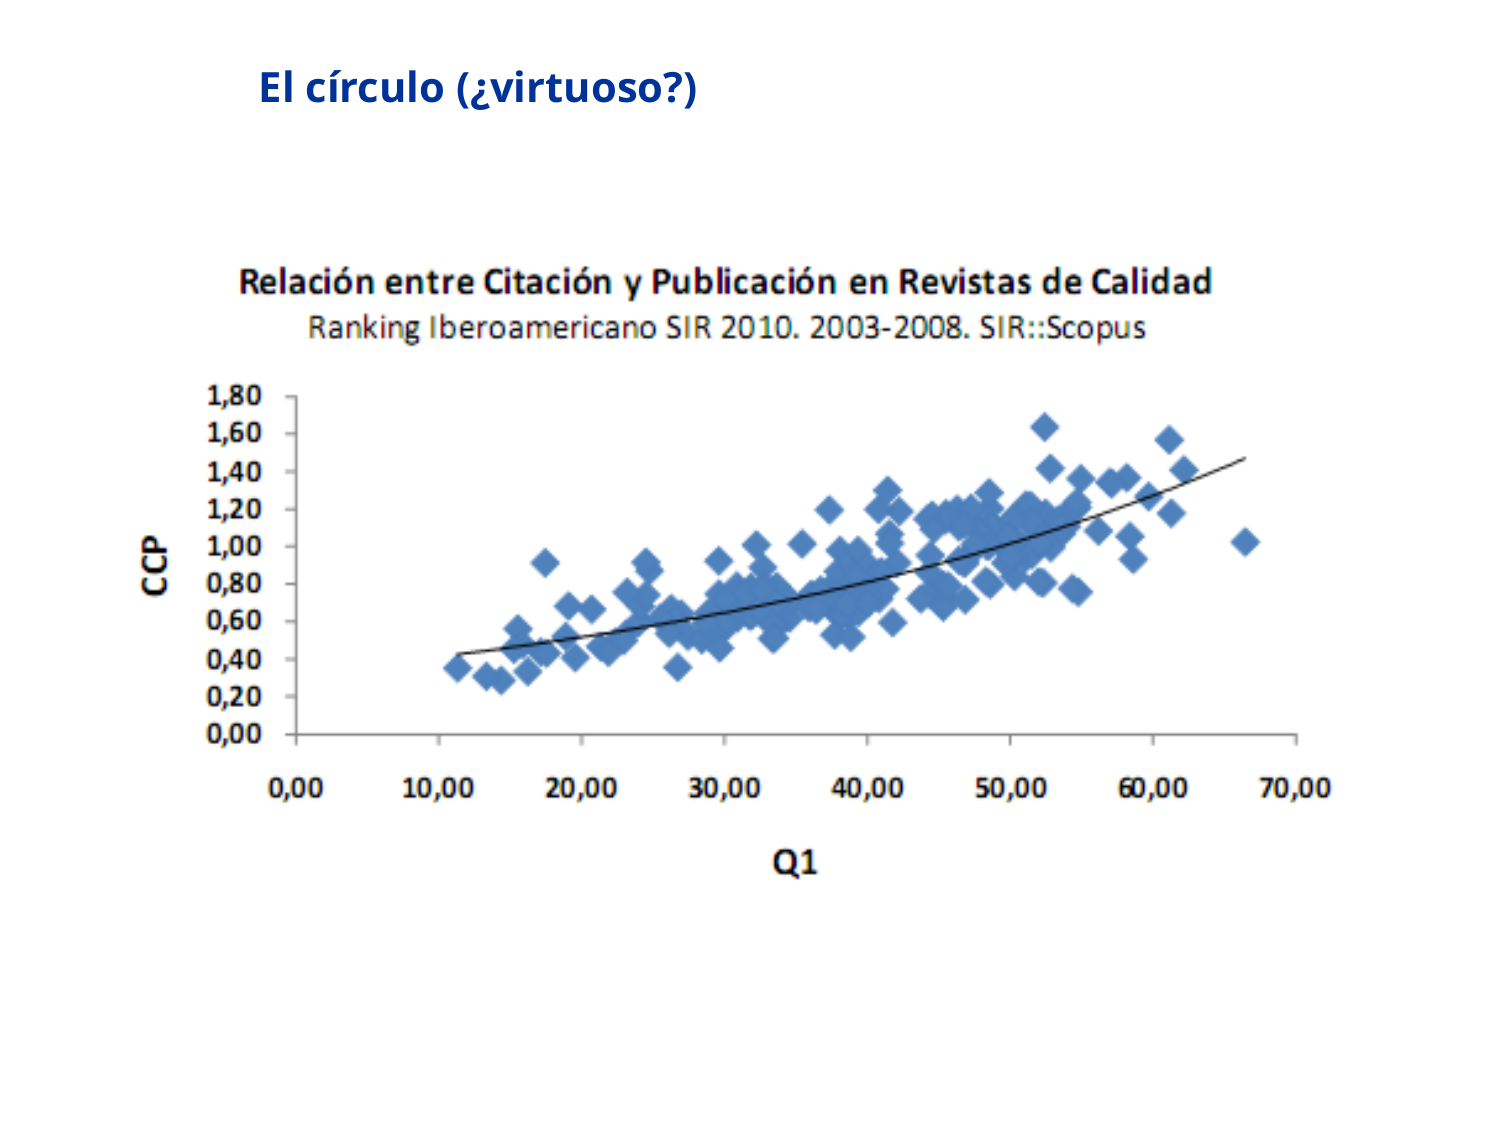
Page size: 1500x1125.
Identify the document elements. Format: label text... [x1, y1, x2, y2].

text_box El círculo (¿virtuoso?) [244, 53, 713, 119]
picture [118, 255, 1353, 902]
